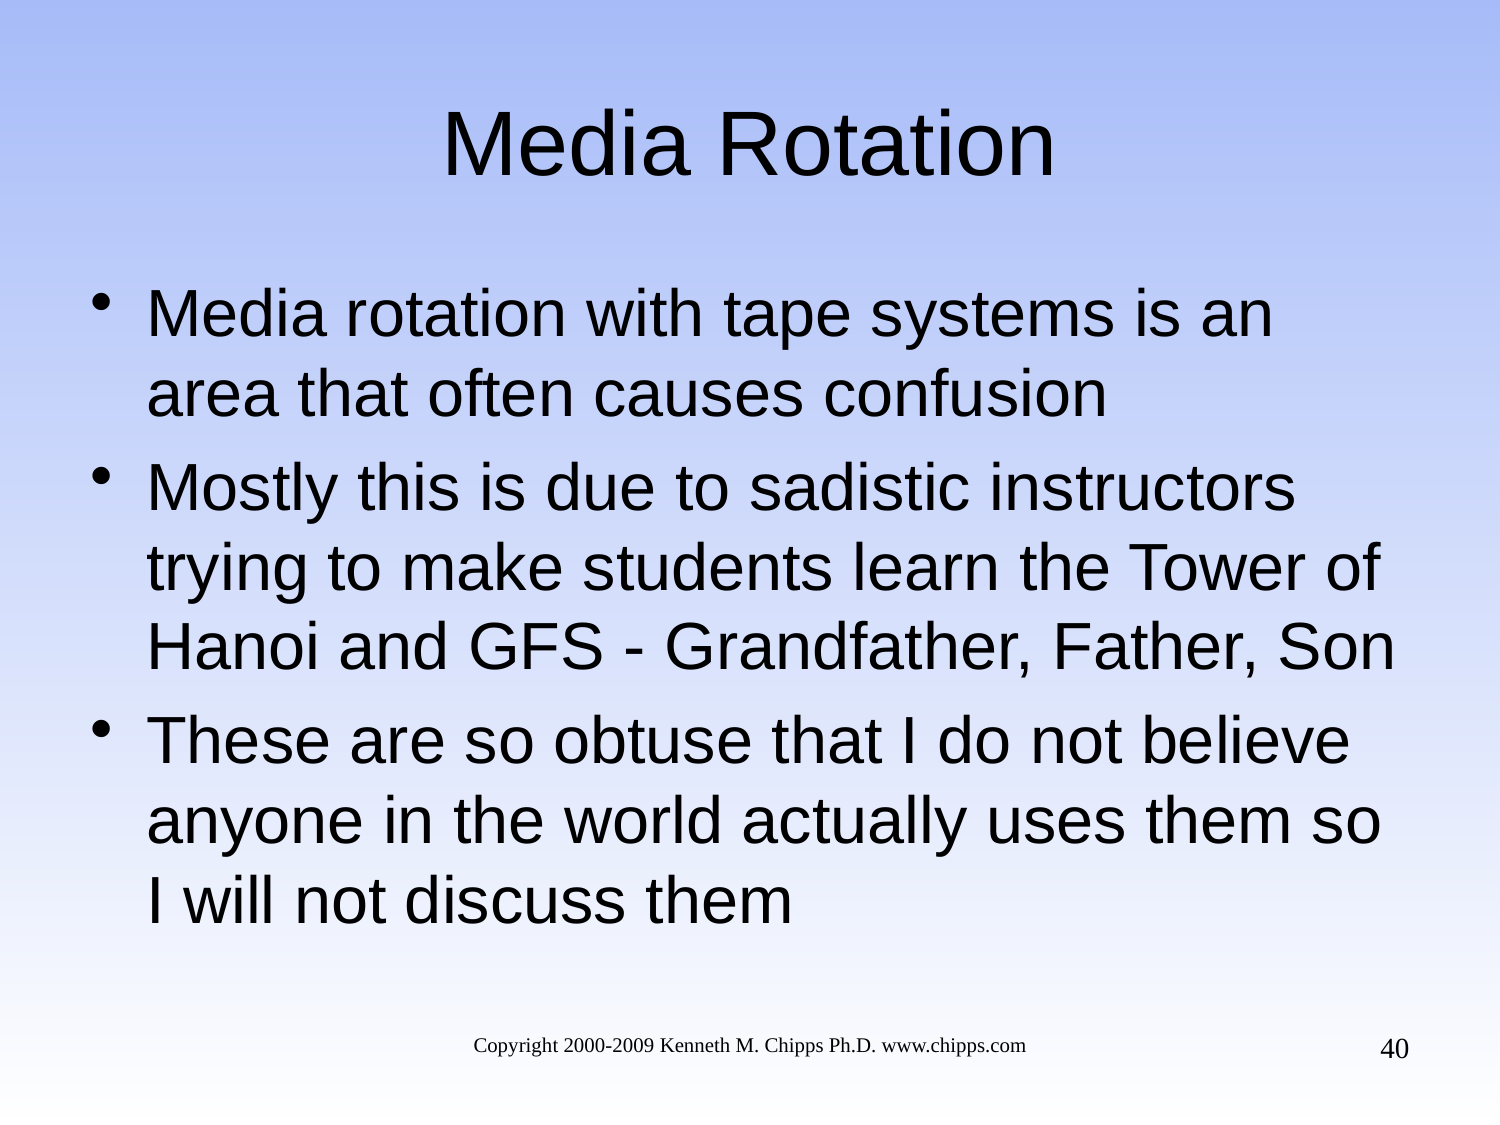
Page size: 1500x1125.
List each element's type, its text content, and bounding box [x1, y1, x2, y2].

title Media Rotation [74, 44, 1426, 233]
slide_number 40 [1074, 1021, 1426, 1101]
footer Copyright 2000-2009 Kenneth M. Chipps Ph.D. www.chipps.com [449, 1024, 1051, 1103]
list Media rotation with tape systems is an area that often causes confusion Mostly this is due to sadistic instructors trying to make students learn the Tower of Hanoi and GFS - Grandfather, Father, Son These are so obtuse that I do not believe anyone in the world actually uses them so I will not discuss them [74, 262, 1426, 1006]
